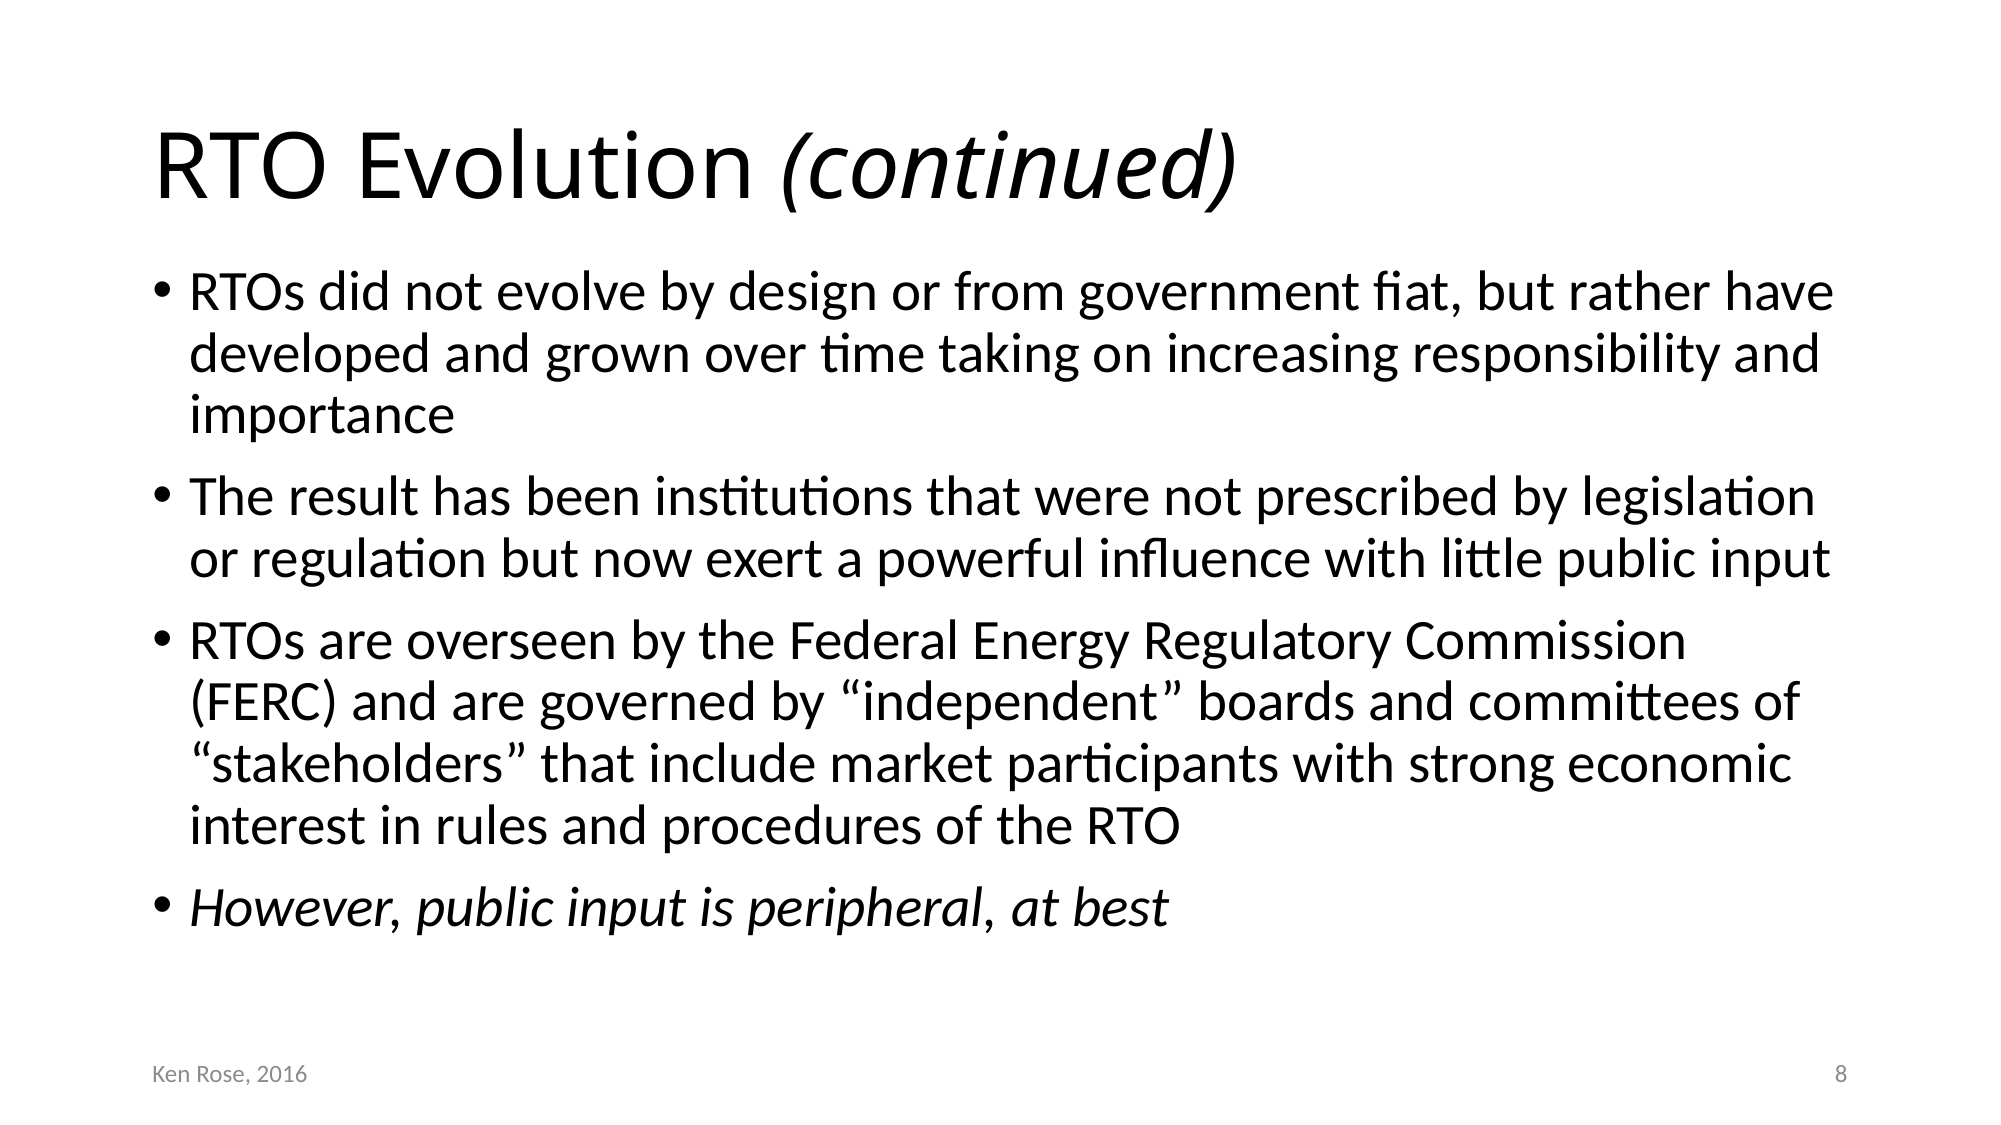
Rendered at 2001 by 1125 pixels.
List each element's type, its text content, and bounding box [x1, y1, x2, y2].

slide_number 8 [1412, 1042, 1863, 1103]
slide_number Ken Rose, 2016 [137, 1042, 588, 1103]
title RTO Evolution (continued) [137, 59, 1863, 253]
list RTOs did not evolve by design or from government fiat, but rather have developed and grown over time taking on increasing responsibility and importance The result has been institutions that were not prescribed by legislation or regulation but now exert a powerful influence with little public input RTOs are overseen by the Federal Energy Regulatory Commission (FERC) and are governed by “independent” boards and committees of “stakeholders” that include market participants with strong economic interest in rules and procedures of the RTO However, public input is peripheral, at best [137, 253, 1863, 968]
